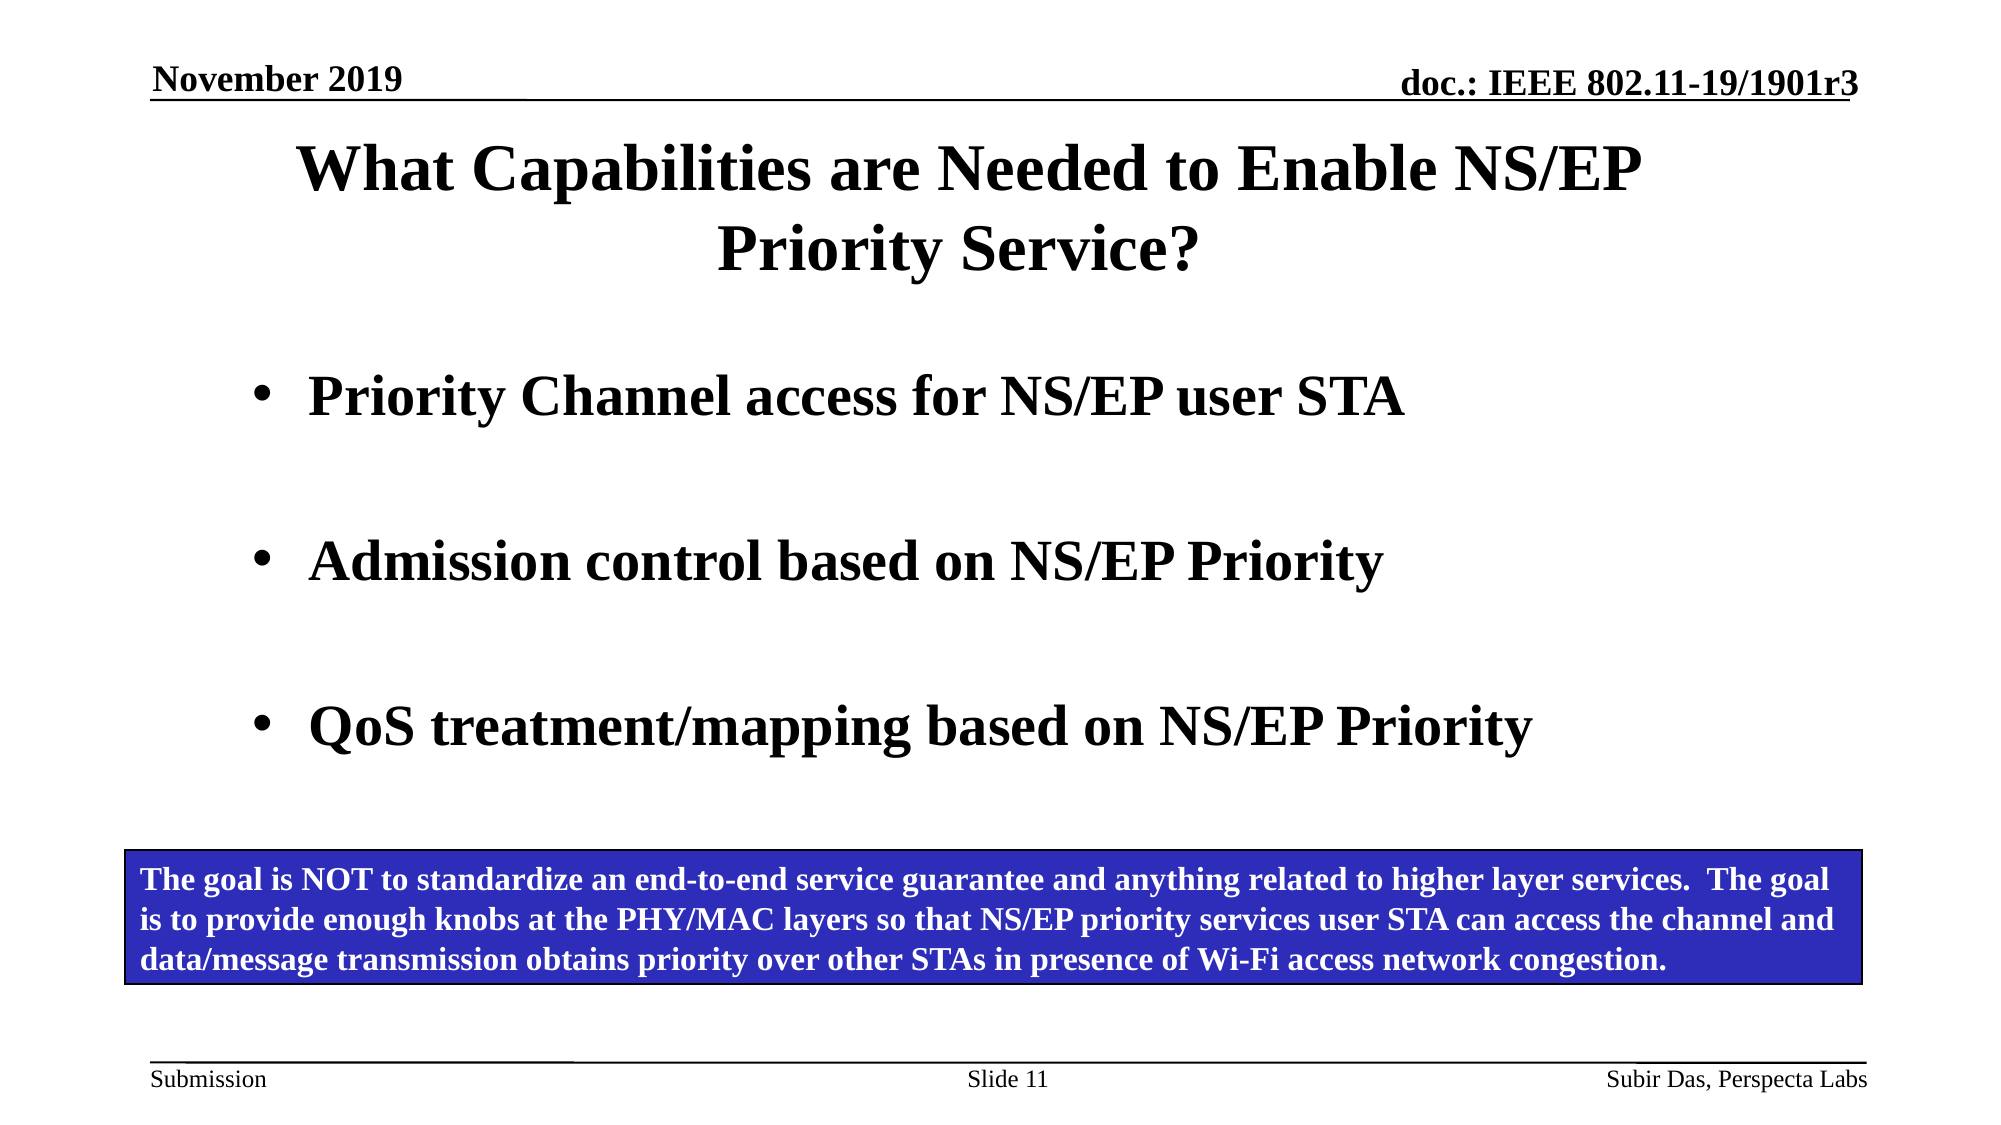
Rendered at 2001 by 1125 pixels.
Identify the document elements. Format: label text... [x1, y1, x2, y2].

slide_number Slide 11 [950, 1061, 1067, 1123]
footer Subir Das, Perspecta Labs [1171, 1061, 1869, 1093]
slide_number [152, 54, 563, 100]
title What Capabilities are Needed to Enable NS/EP Priority Service? [174, 128, 1763, 280]
text_box The goal is NOT to standardize an end-to-end service guarantee and anything related to higher layer services. The goal is to provide enough knobs at the PHY/MAC layers so that NS/EP priority services user STA can access the channel and data/message transmission obtains priority over other STAs in presence of Wi-Fi access network congestion. [124, 849, 1863, 985]
list Priority Channel access for NS/EP user STA Admission control based on NS/EP Priority QoS treatment/mapping based on NS/EP Priority [237, 349, 1788, 813]
